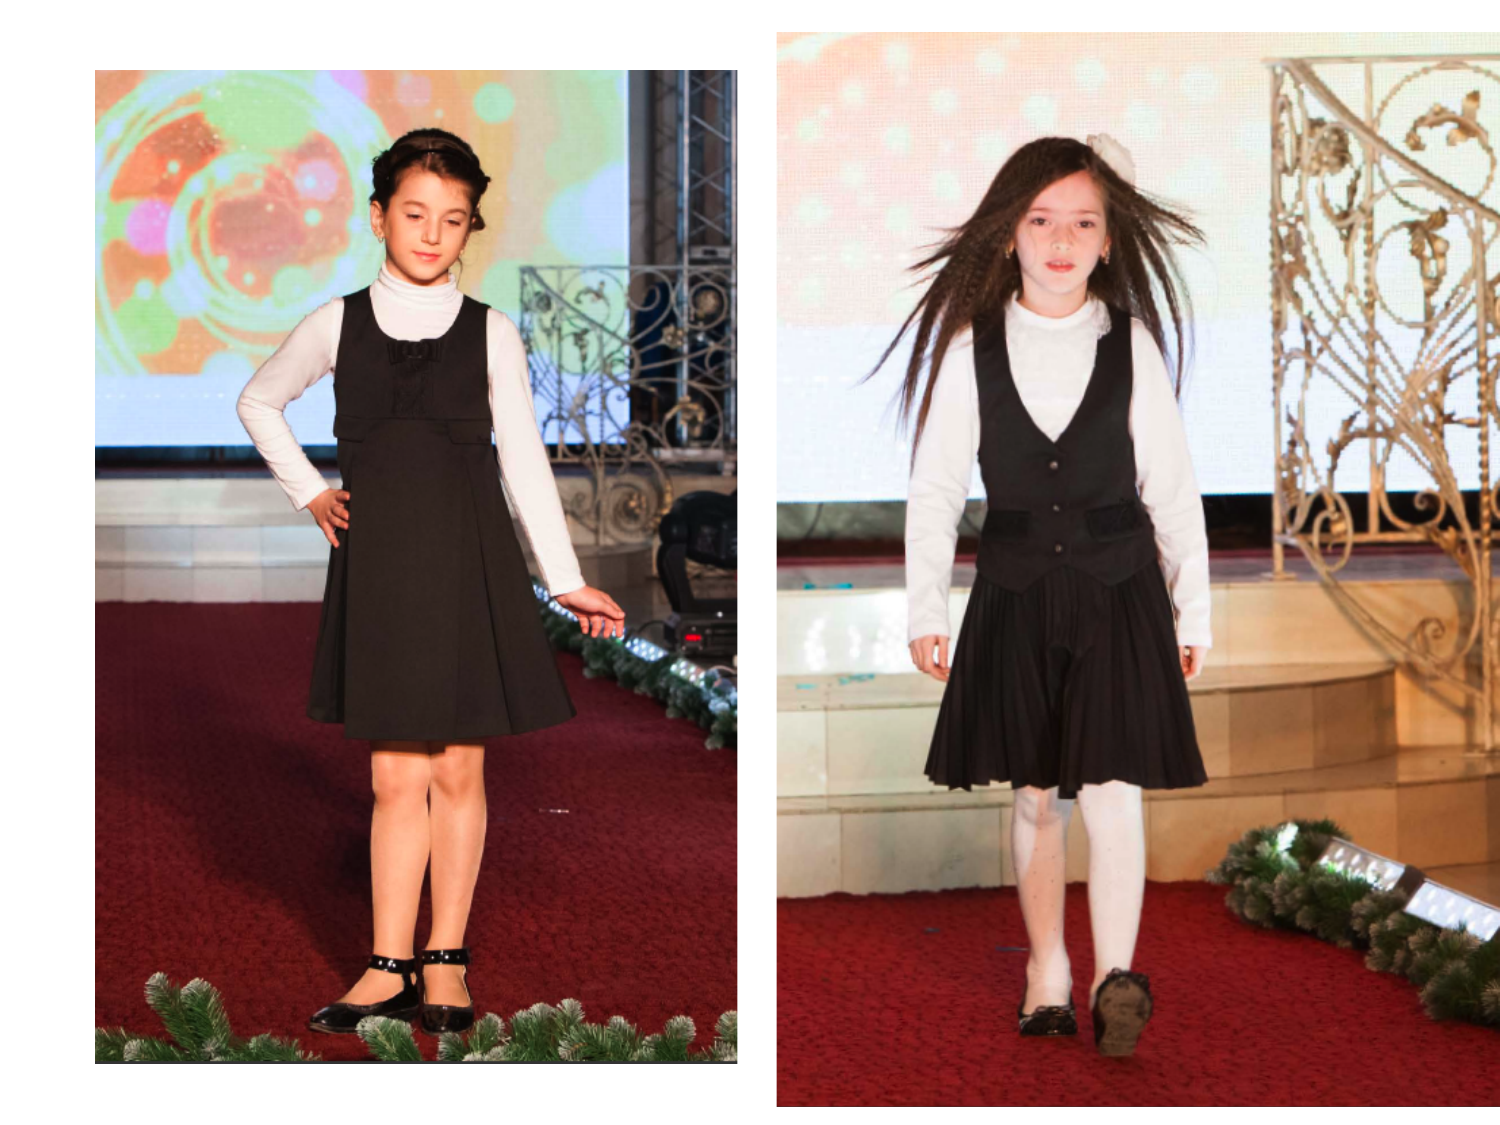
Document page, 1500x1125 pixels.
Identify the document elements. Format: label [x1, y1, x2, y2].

list [776, 14, 1500, 1107]
list [94, 36, 738, 1064]
